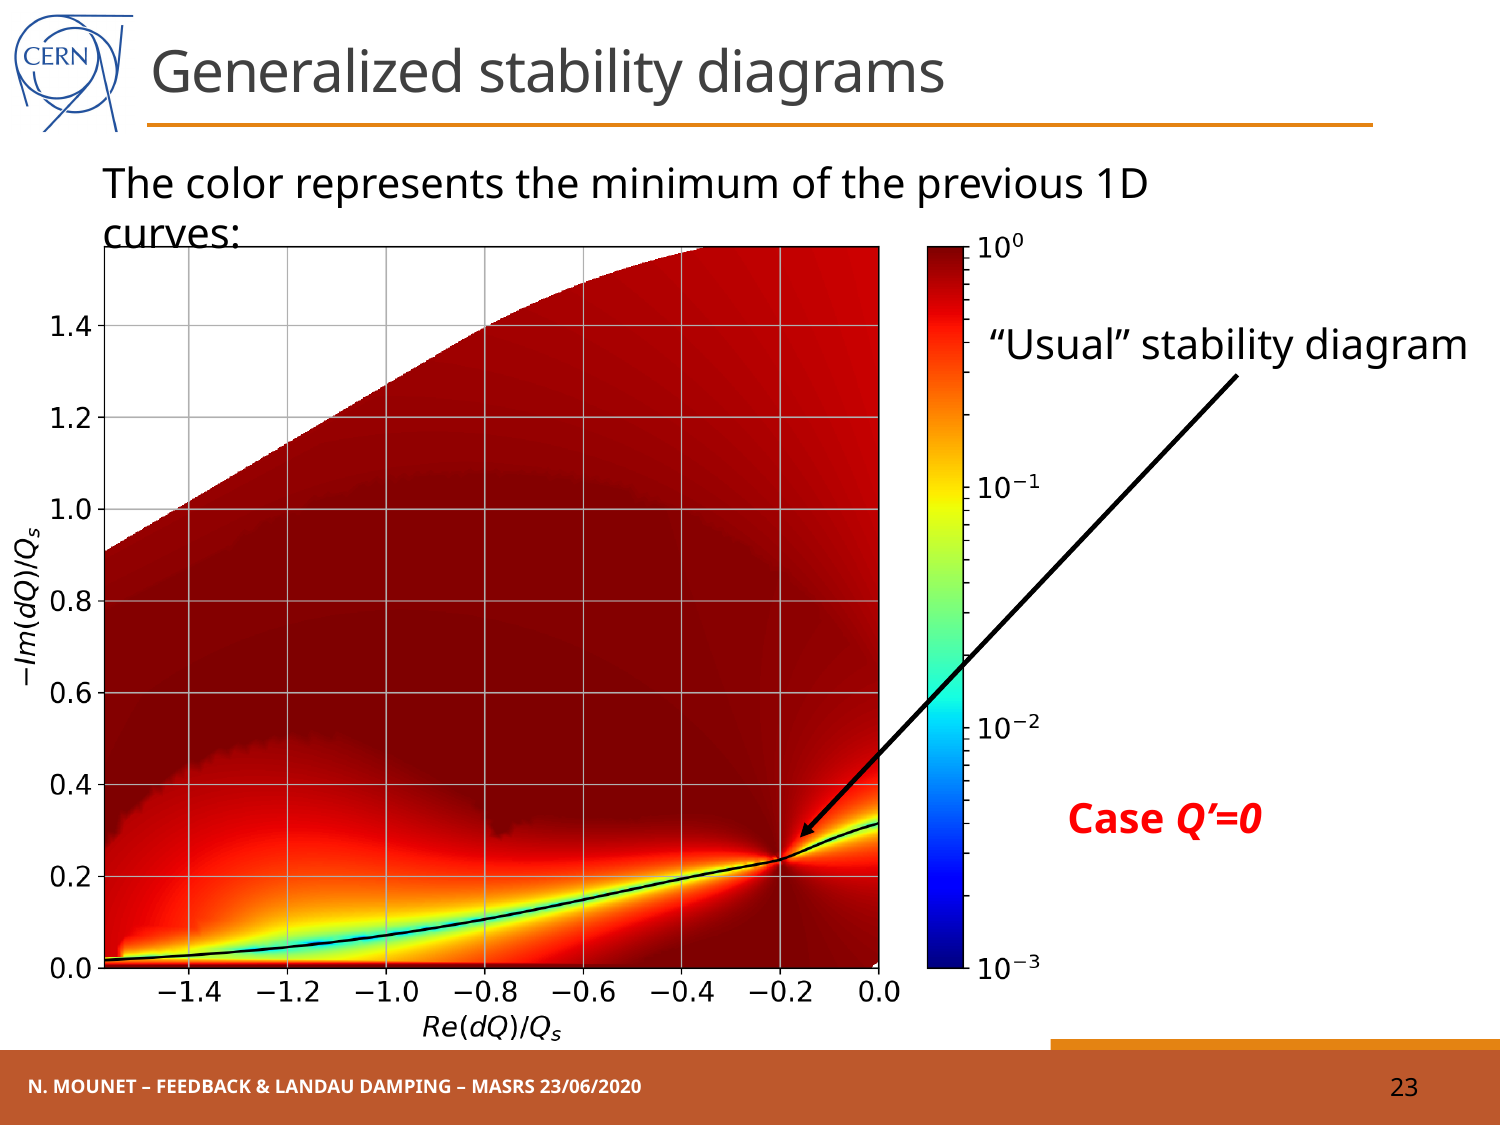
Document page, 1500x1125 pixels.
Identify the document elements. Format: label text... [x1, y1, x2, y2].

text_box The color represents the minimum of the previous 1D curves: [87, 149, 1175, 265]
picture [0, 227, 1052, 1051]
picture [11, 12, 135, 134]
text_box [799, 375, 1238, 838]
text_box Case Q’=0 [1060, 784, 1375, 850]
footer N. Mounet – Feedback & Landau damping – MASRS 23/06/2020 [12, 1059, 913, 1113]
text_box “Usual” stability diagram [1060, 310, 1500, 375]
title Generalized stability diagrams [135, 12, 1373, 113]
